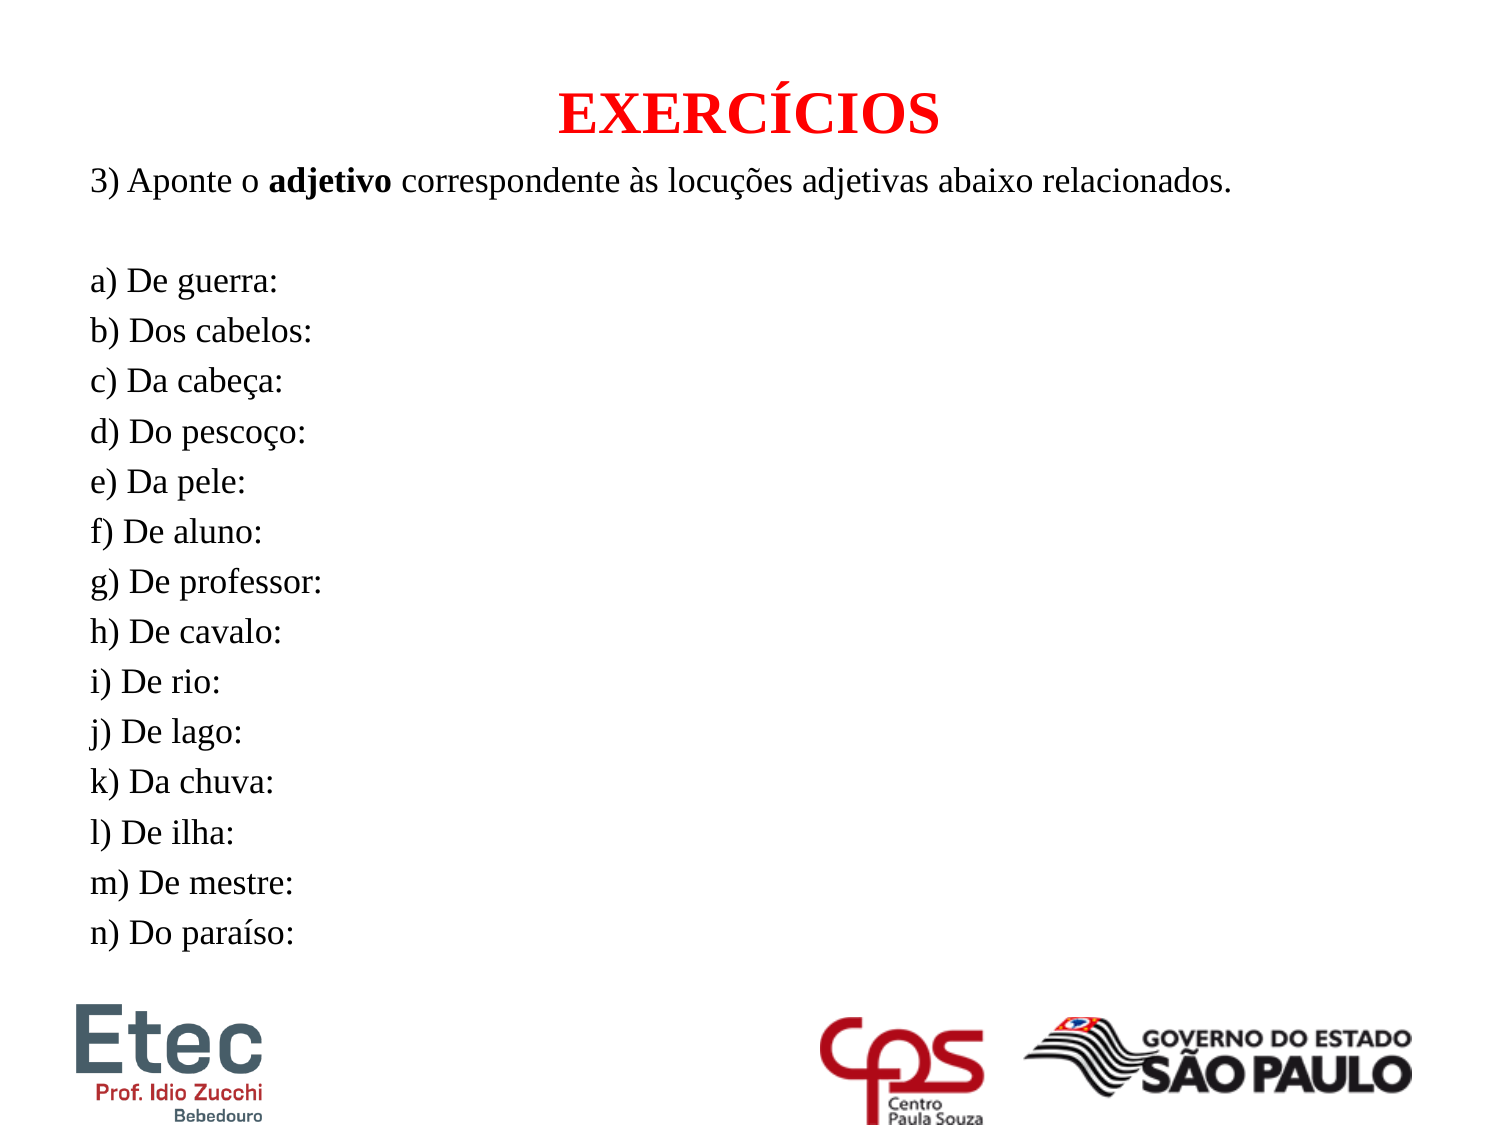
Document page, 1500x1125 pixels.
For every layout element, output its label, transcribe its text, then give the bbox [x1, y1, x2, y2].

text_box [708, 102, 792, 133]
picture [76, 1004, 262, 1122]
picture [820, 1016, 1412, 1125]
title EXERCÍCIOS [75, 45, 1425, 149]
list 3) Aponte o adjetivo correspondente às locuções adjetivas abaixo relacionados. a) De guerra: b) Dos cabelos: c) Da cabeça: d) Do pescoço: e) Da pele: f) De aluno: g) De professor: h) De cavalo: i) De rio: j) De lago: k) Da chuva: l) De ilha: m) De mestre: n) Do paraíso: [75, 149, 1483, 1018]
text_box [734, 165, 766, 286]
